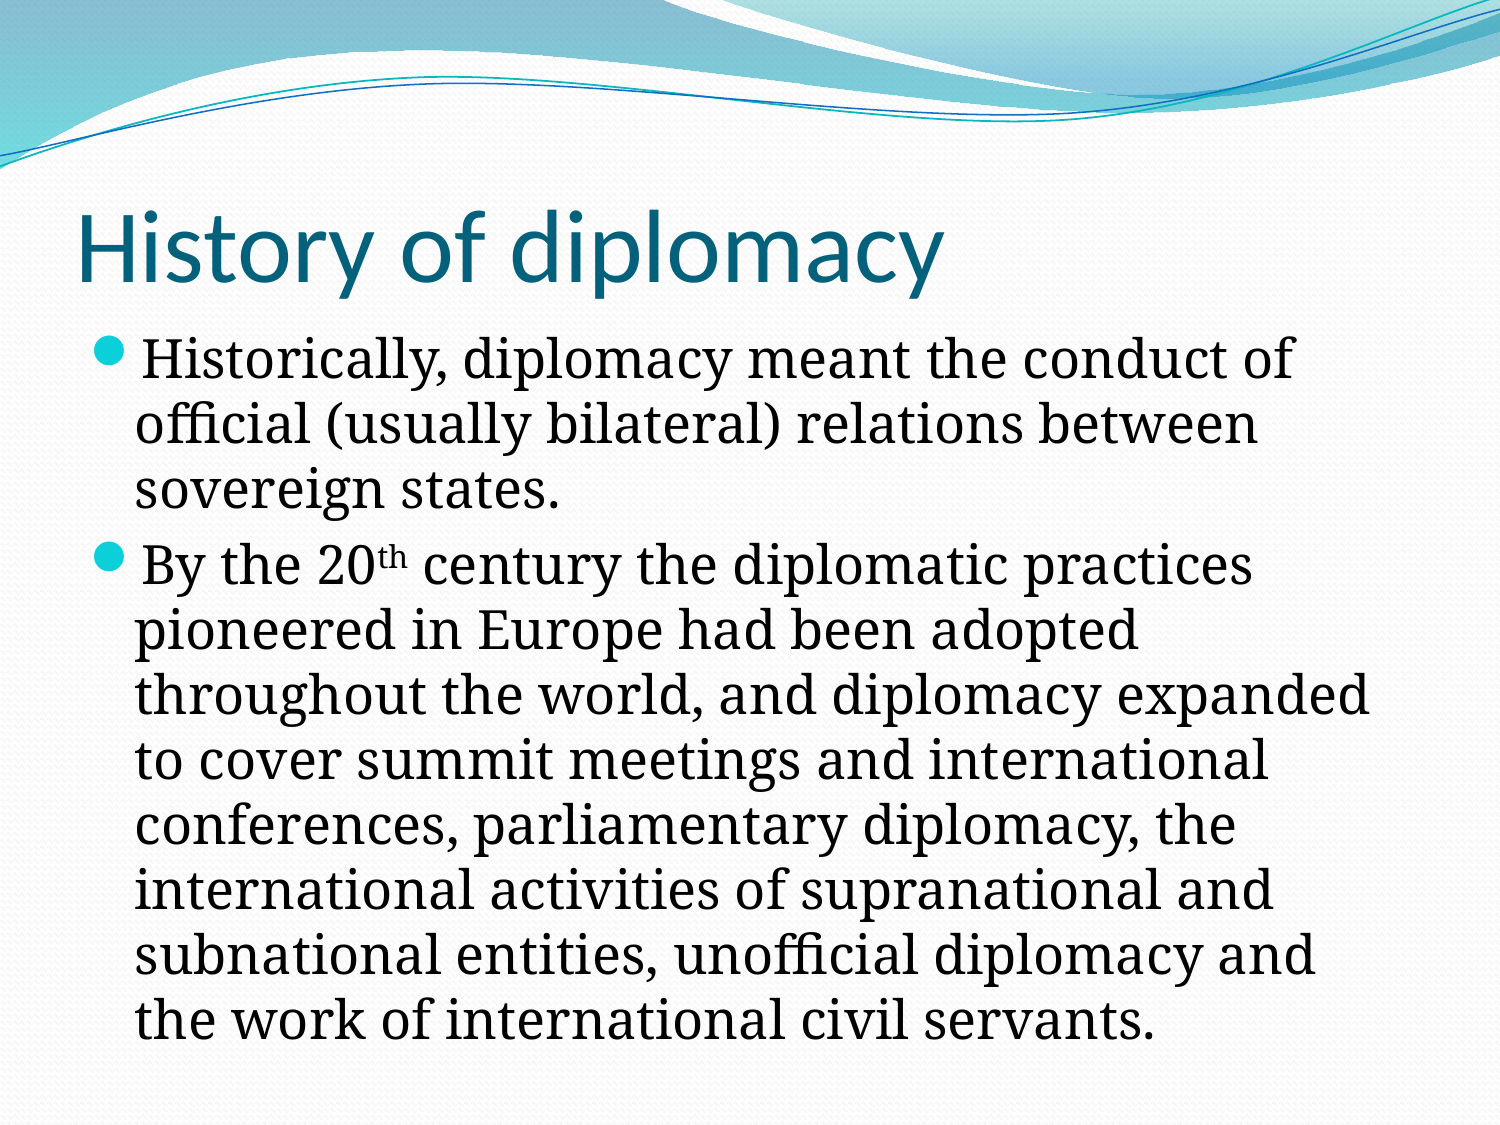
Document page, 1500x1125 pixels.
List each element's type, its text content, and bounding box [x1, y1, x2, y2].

list Historically, diplomacy meant the conduct of official (usually bilateral) relations between sovereign states. By the 20th century the diplomatic practices pioneered in Europe had been adopted throughout the world, and diplomacy expanded to cover summit meetings and international conferences, parliamentary diplomacy, the international activities of supranational and subnational entities, unofficial diplomacy and the work of international civil servants. [75, 317, 1425, 1038]
title History of diplomacy [75, 115, 1425, 303]
